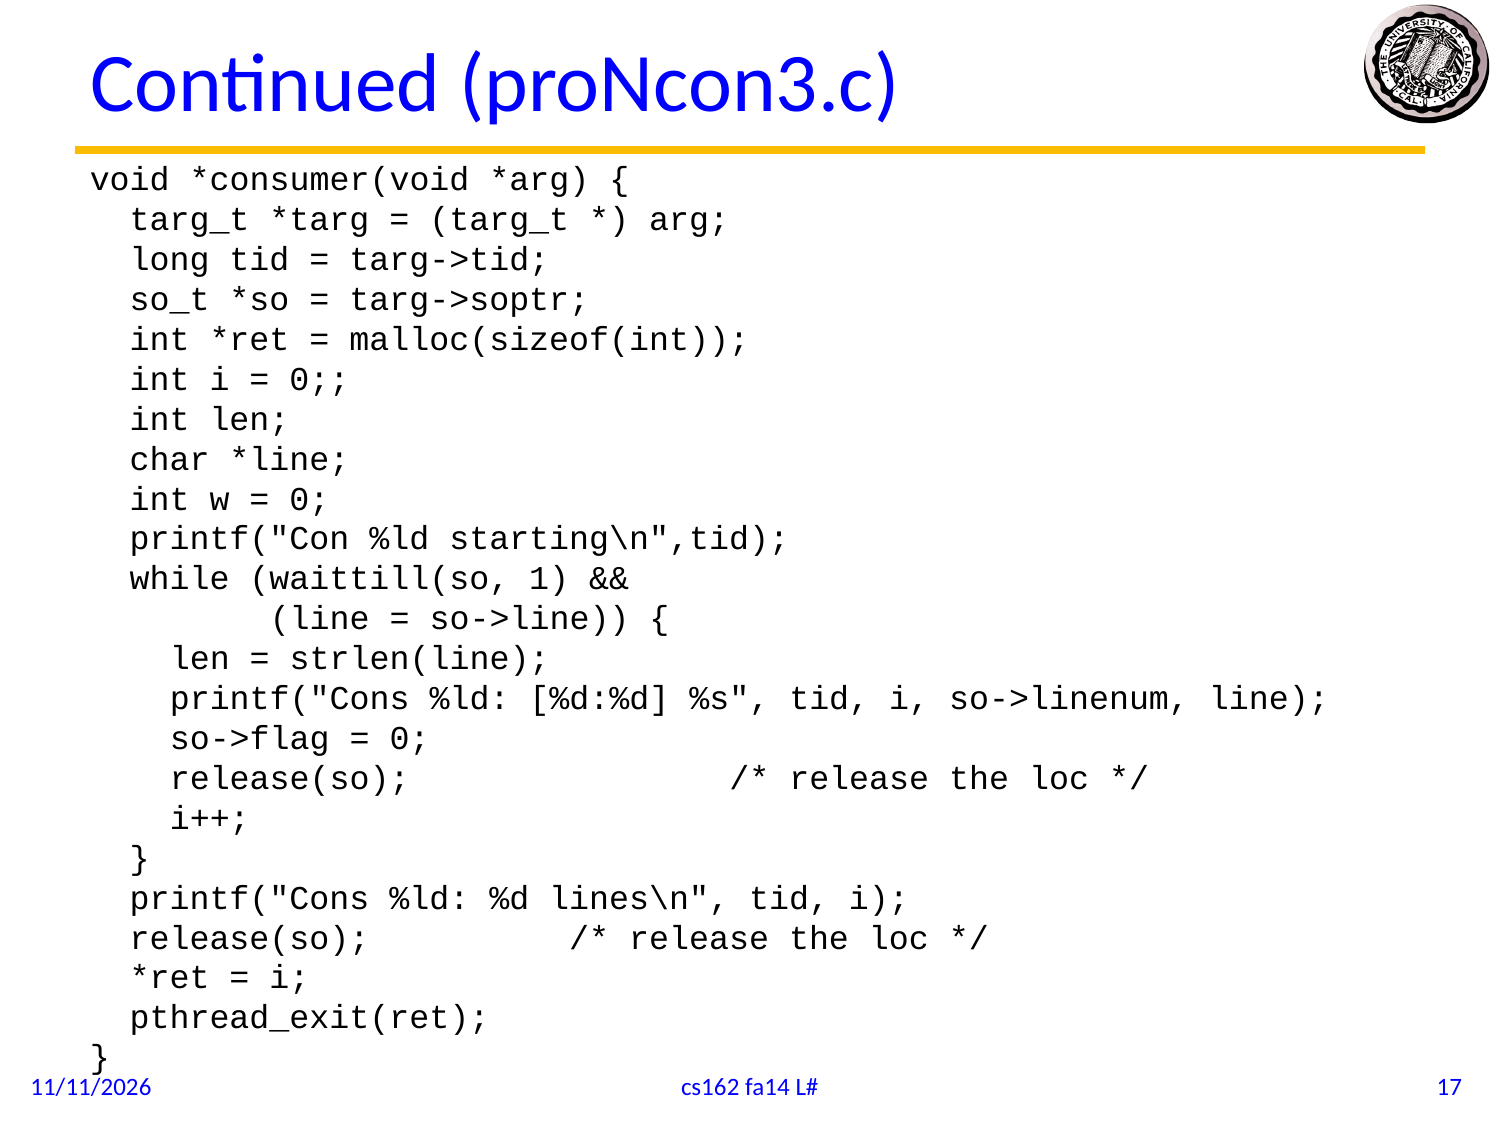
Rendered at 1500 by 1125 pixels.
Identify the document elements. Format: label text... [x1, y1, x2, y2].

footer cs162 fa14 L# [512, 1083, 988, 1115]
title Continued (proNcon3.c) [75, 6, 1425, 150]
slide_number 17 [1127, 1055, 1478, 1115]
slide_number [15, 1055, 366, 1115]
picture [1350, 0, 1500, 127]
text_box void *consumer(void *arg) { targ_t *targ = (targ_t *) arg; long tid = targ->tid; so_t *so = targ->soptr; int *ret = malloc(sizeof(int)); int i = 0;; int len; char *line; int w = 0; printf("Con %ld starting\n",tid); while (waittill(so, 1) && (line = so->line)) { len = strlen(line); printf("Cons %ld: [%d:%d] %s", tid, i, so->linenum, line); so->flag = 0; release(so); /* release the loc */ i++; } printf("Cons %ld: %d lines\n", tid, i); release(so); /* release the loc */ *ret = i; pthread_exit(ret); } [74, 149, 1360, 1083]
